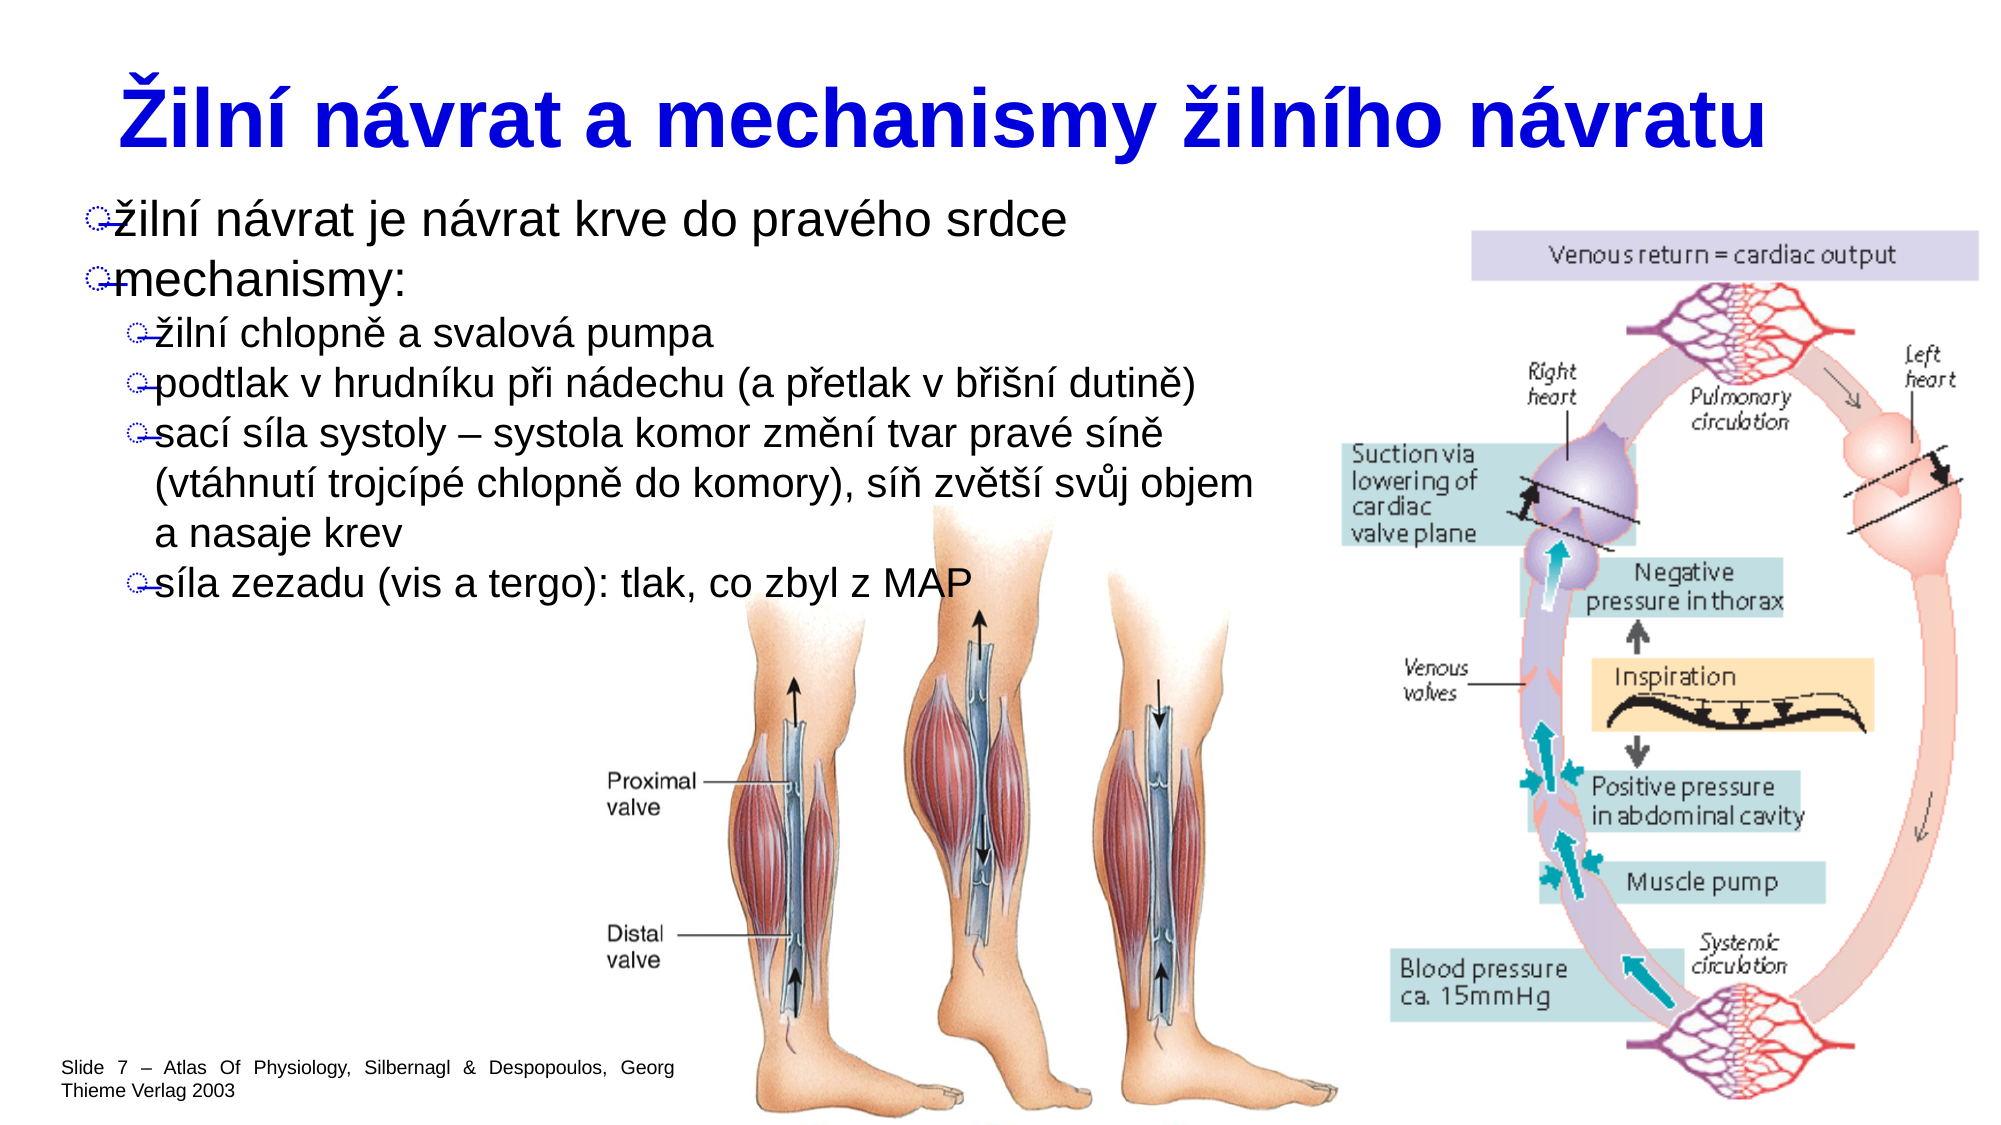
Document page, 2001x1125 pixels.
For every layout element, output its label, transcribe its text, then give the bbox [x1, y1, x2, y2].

list žilní návrat je návrat krve do pravého srdce mechanismy: žilní chlopně a svalová pumpa podtlak v hrudníku při nádechu (a přetlak v břišní dutině) sací síla systoly – systola komor změní tvar pravé síně (vtáhnutí trojcípé chlopně do komory), síň zvětší svůj objem a nasaje krev síla zezadu (vis a tergo): tlak, co zbyl z MAP [71, 186, 1882, 1047]
picture [593, 203, 1981, 1125]
title Žilní návrat a mechanismy žilního návratu [118, 80, 1883, 155]
text_box Slide 7 – Atlas Of Physiology, Silbernagl & Despopoulos, Georg Thieme Verlag 2003 [61, 1054, 588, 1102]
